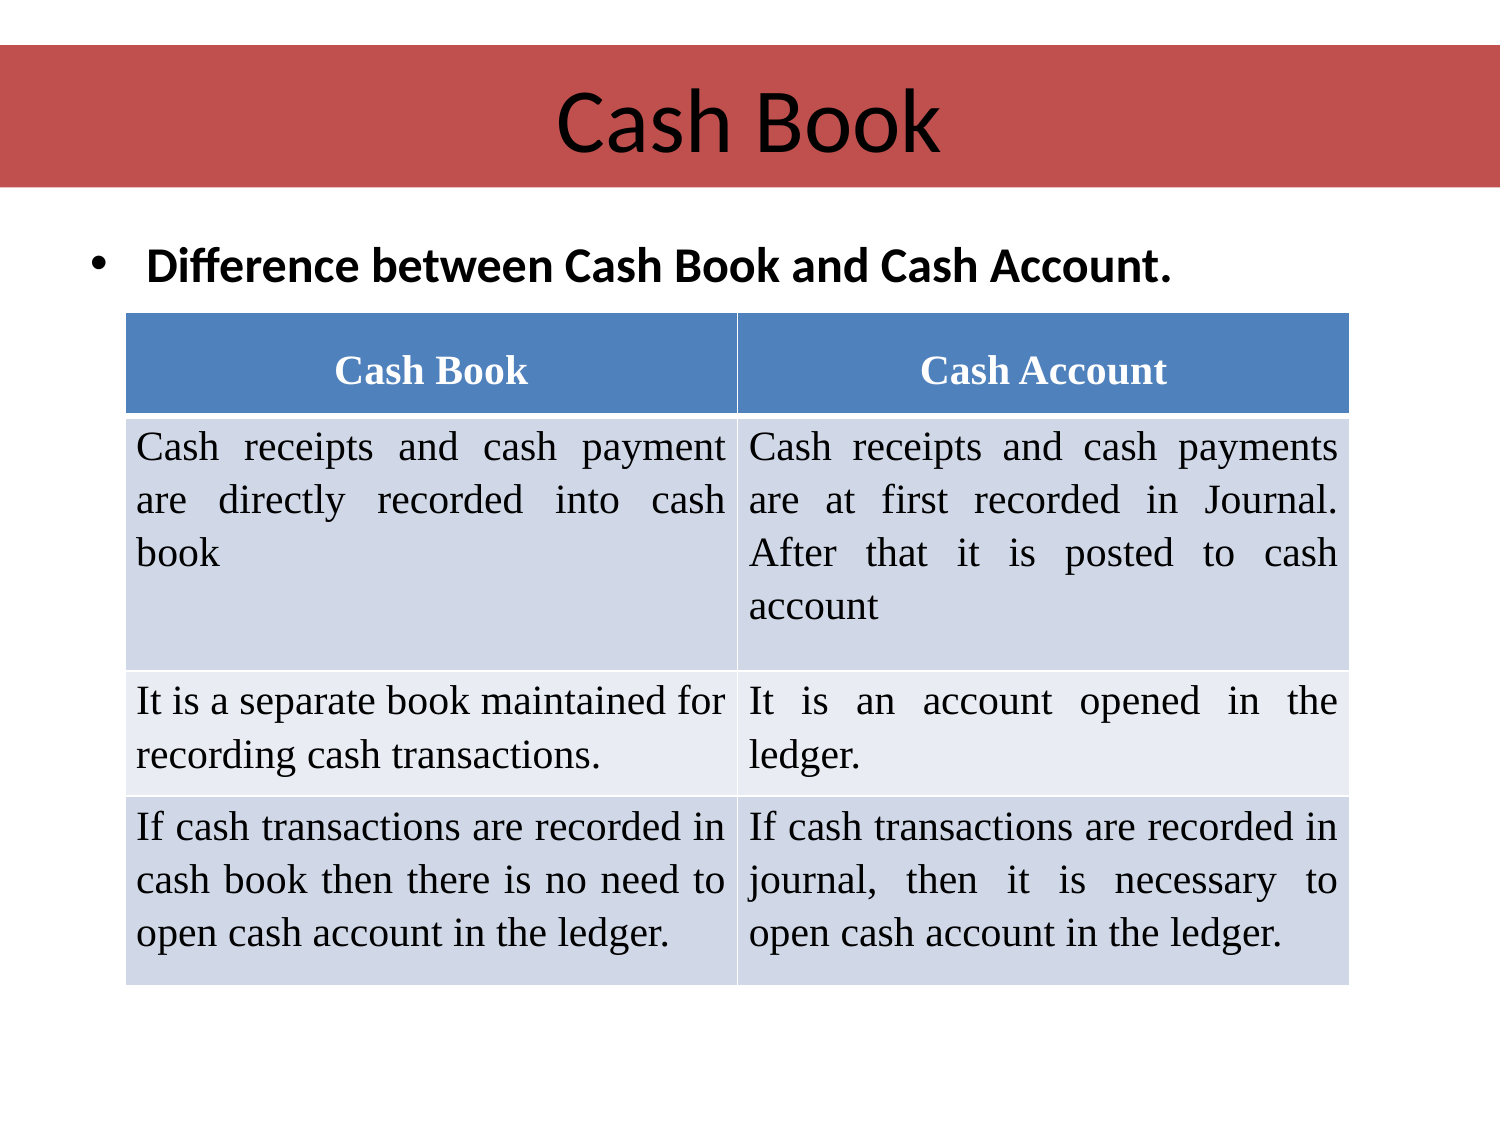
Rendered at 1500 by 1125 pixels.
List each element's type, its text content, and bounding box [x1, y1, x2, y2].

table_cell Cash receipts and cash payment are directly recorded into cash book [126, 419, 737, 670]
table_cell If cash transactions are recorded in journal, then it is necessary to open cash account in the ledger. [738, 797, 1349, 985]
table_header Cash Account [738, 313, 1349, 413]
list Difference between Cash Book and Cash Account. [75, 224, 1425, 1005]
table_cell It is an account opened in the ledger. [738, 672, 1349, 795]
table_cell Cash receipts and cash payments are at first recorded in Journal. After that it is posted to cash account [738, 419, 1349, 670]
table_cell If cash transactions are recorded in cash book then there is no need to open cash account in the ledger. [126, 797, 737, 985]
table_header Cash Book [126, 313, 737, 413]
title Cash Book [0, 45, 1500, 188]
table_cell It is a separate book maintained for recording cash transactions. [126, 672, 737, 795]
